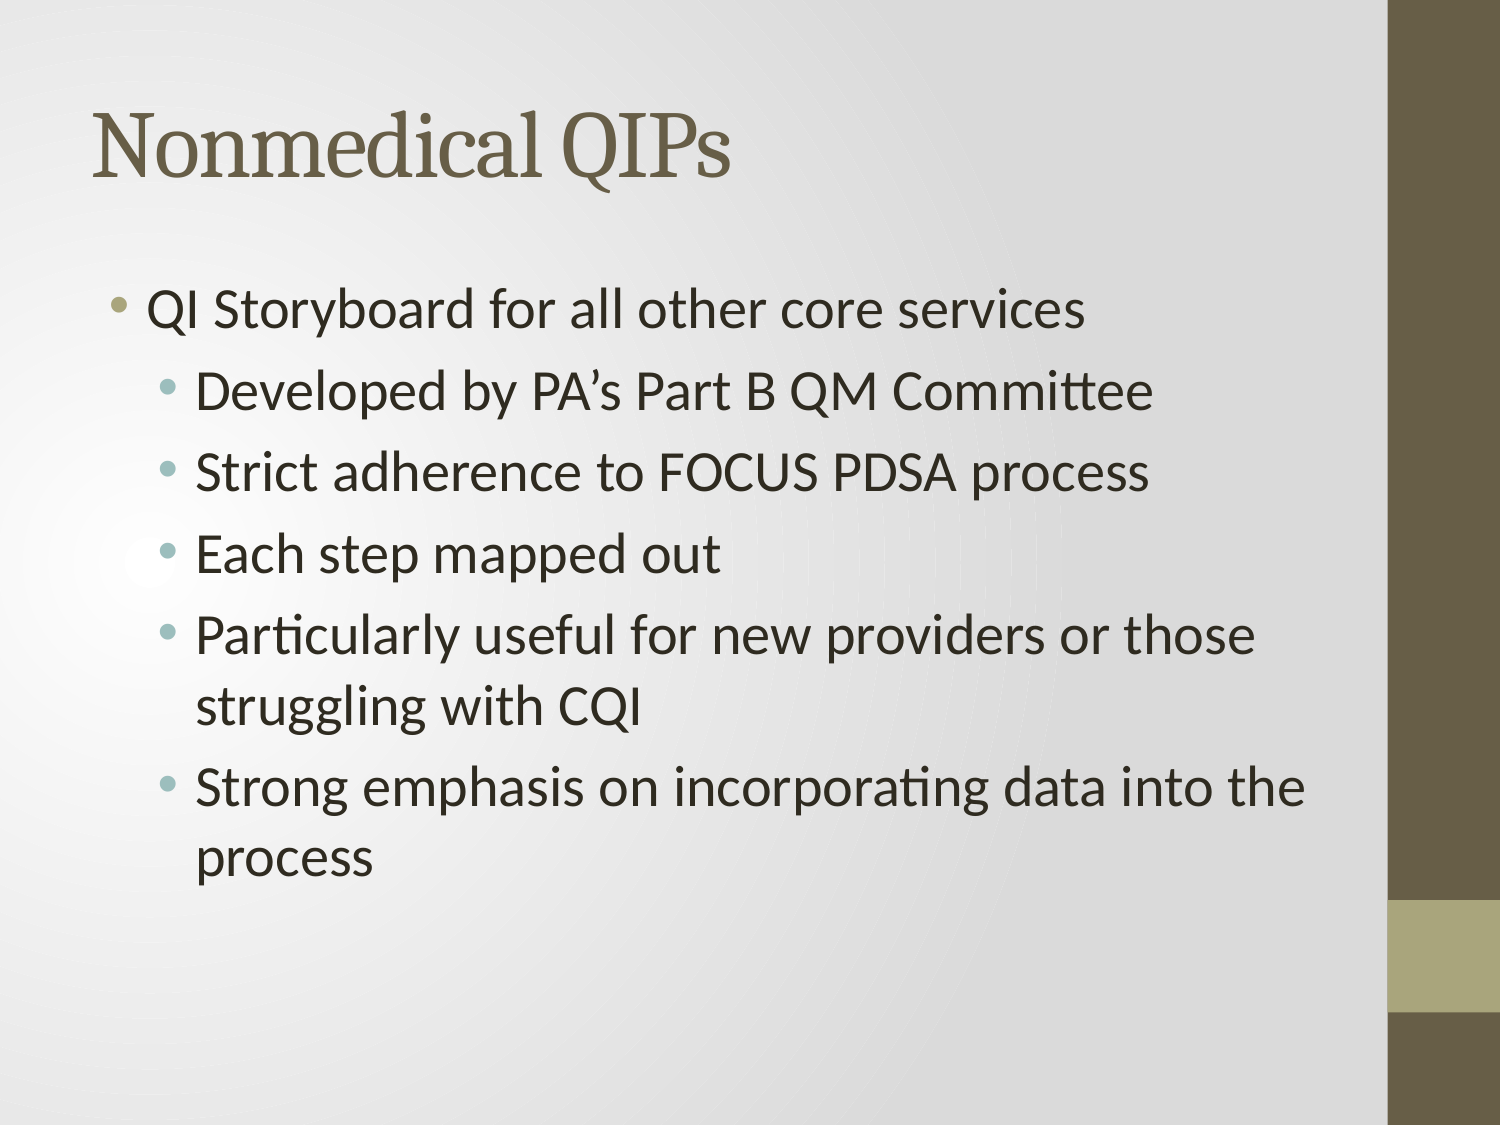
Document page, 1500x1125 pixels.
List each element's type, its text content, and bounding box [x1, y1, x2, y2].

list QI Storyboard for all other core services Developed by PA’s Part B QM Committee Strict adherence to FOCUS PDSA process Each step mapped out Particularly useful for new providers or those struggling with CQI Strong emphasis on incorporating data into the process [74, 262, 1326, 1051]
title Nonmedical QIPs [75, 45, 1325, 233]
